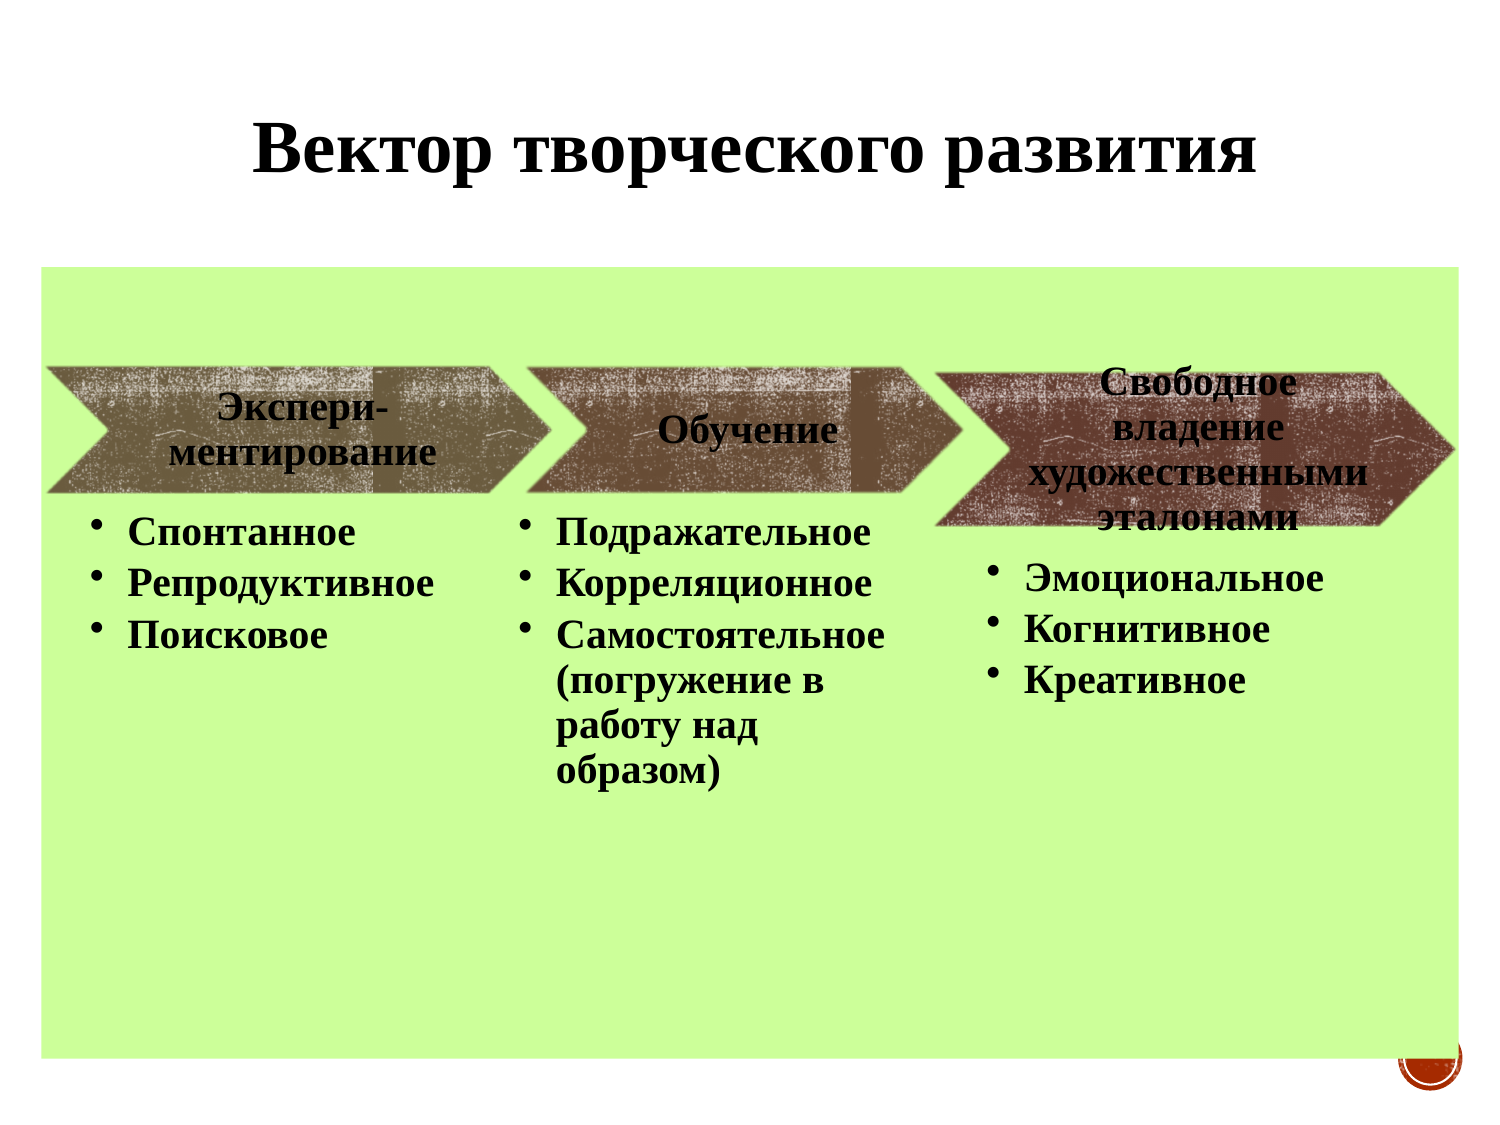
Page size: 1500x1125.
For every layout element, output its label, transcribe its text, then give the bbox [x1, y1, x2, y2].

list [44, 270, 1457, 1055]
text_box Вектор творческого развития [88, 89, 1424, 195]
